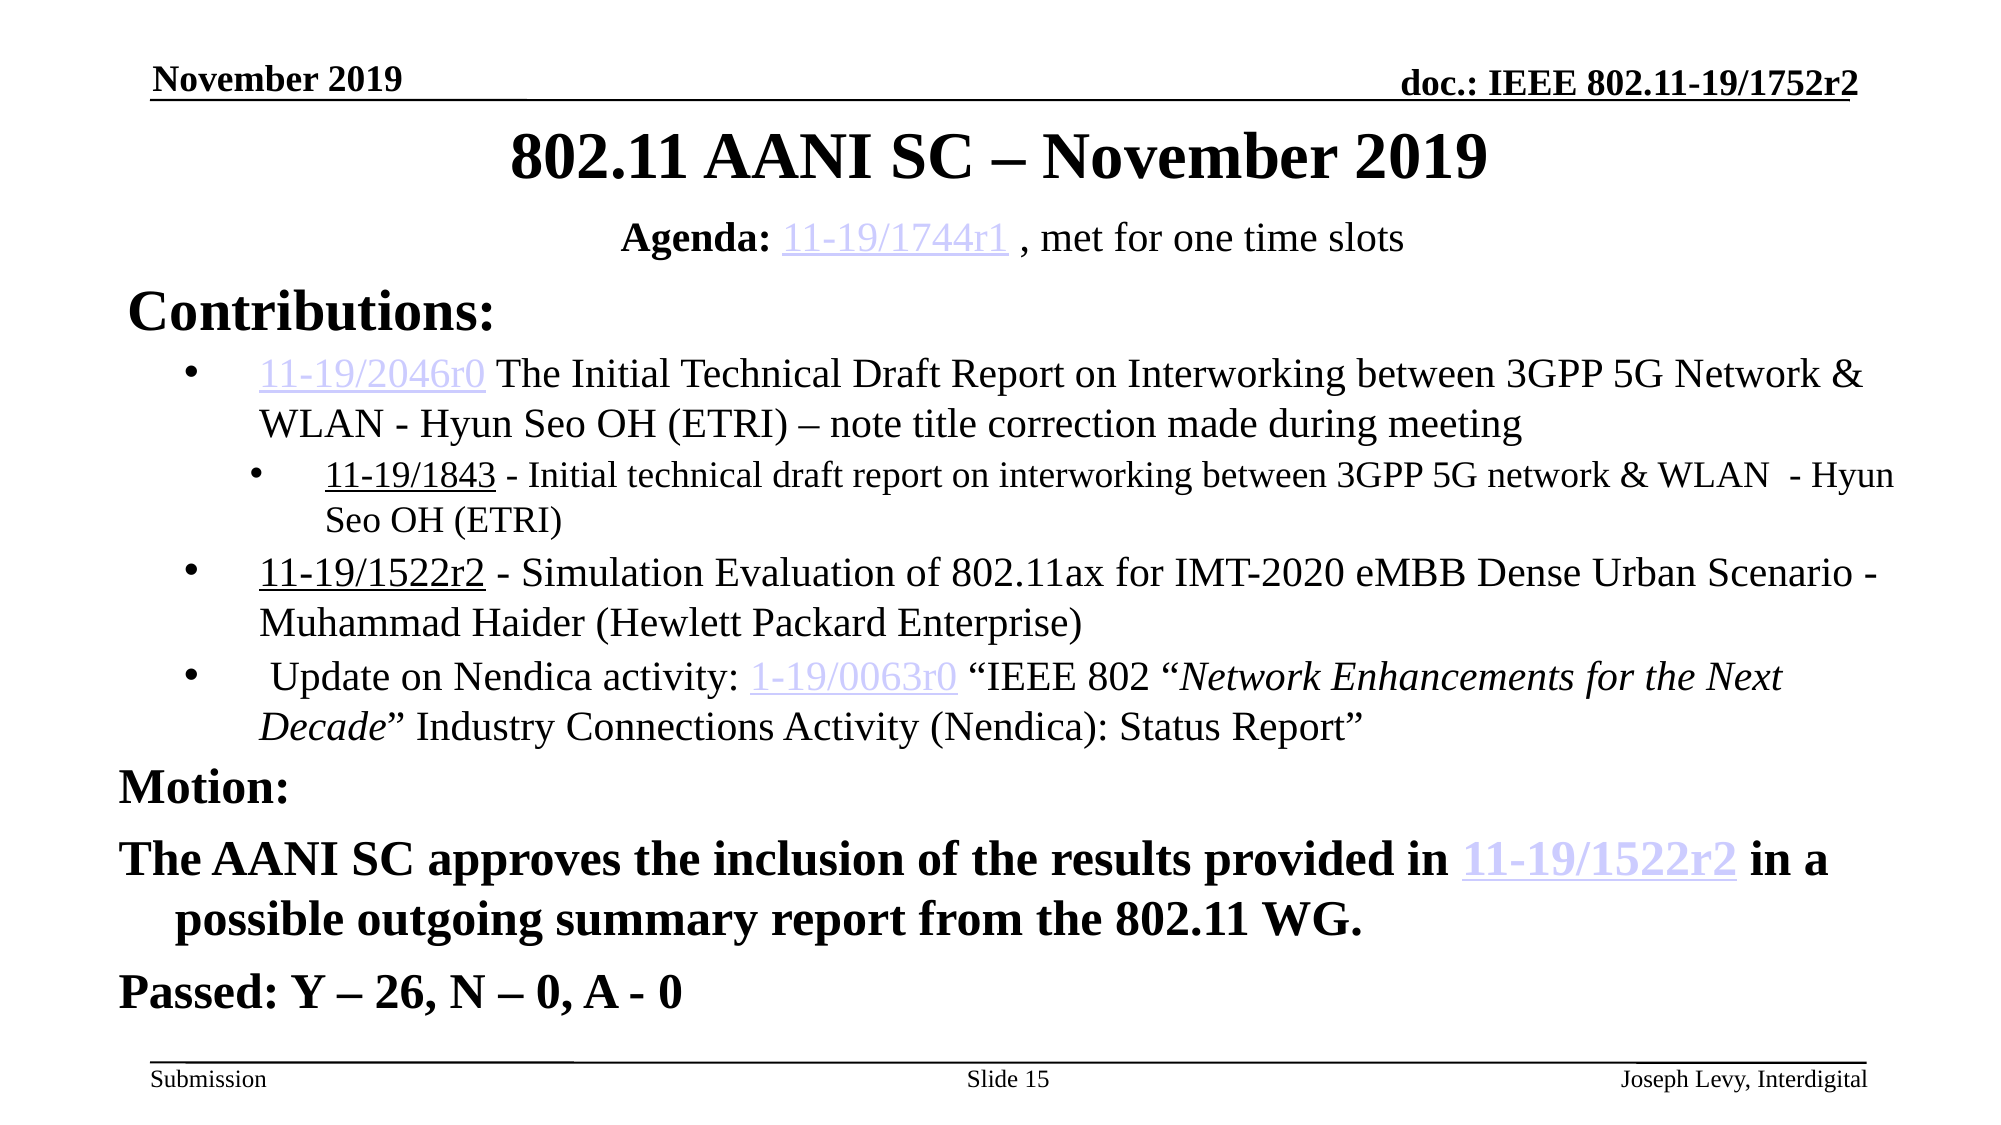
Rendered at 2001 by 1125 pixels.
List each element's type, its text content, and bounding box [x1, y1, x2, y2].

slide_number Slide 15 [950, 1061, 1067, 1123]
title 802.11 AANI SC – November 2019 [362, 101, 1638, 201]
list Agenda: 11-19/1744r1 , met for one time slots Contributions: 11-19/2046r0 The Initial Technical Draft Report on Interworking between 3GPP 5G Network & WLAN - Hyun Seo OH (ETRI) – note title correction made during meeting 11-19/1843 - Initial technical draft report on interworking between 3GPP 5G network & WLAN - Hyun Seo OH (ETRI) 11-19/1522r2 - Simulation Evaluation of 802.11ax for IMT-2020 eMBB Dense Urban Scenario - Muhammad Haider (Hewlett Packard Enterprise) Update on Nendica activity: 1-19/0063r0 “IEEE 802 “Network Enhancements for the Next Decade” Industry Connections Activity (Nendica): Status Report” Motion: The AANI SC approves the inclusion of the results provided in 11-19/1522r2 in a possible outgoing summary report from the 802.11 WG. Passed: Y – 26, N – 0, A - 0 [103, 201, 1914, 1051]
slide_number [152, 54, 563, 100]
footer Joseph Levy, Interdigital [1171, 1061, 1869, 1093]
